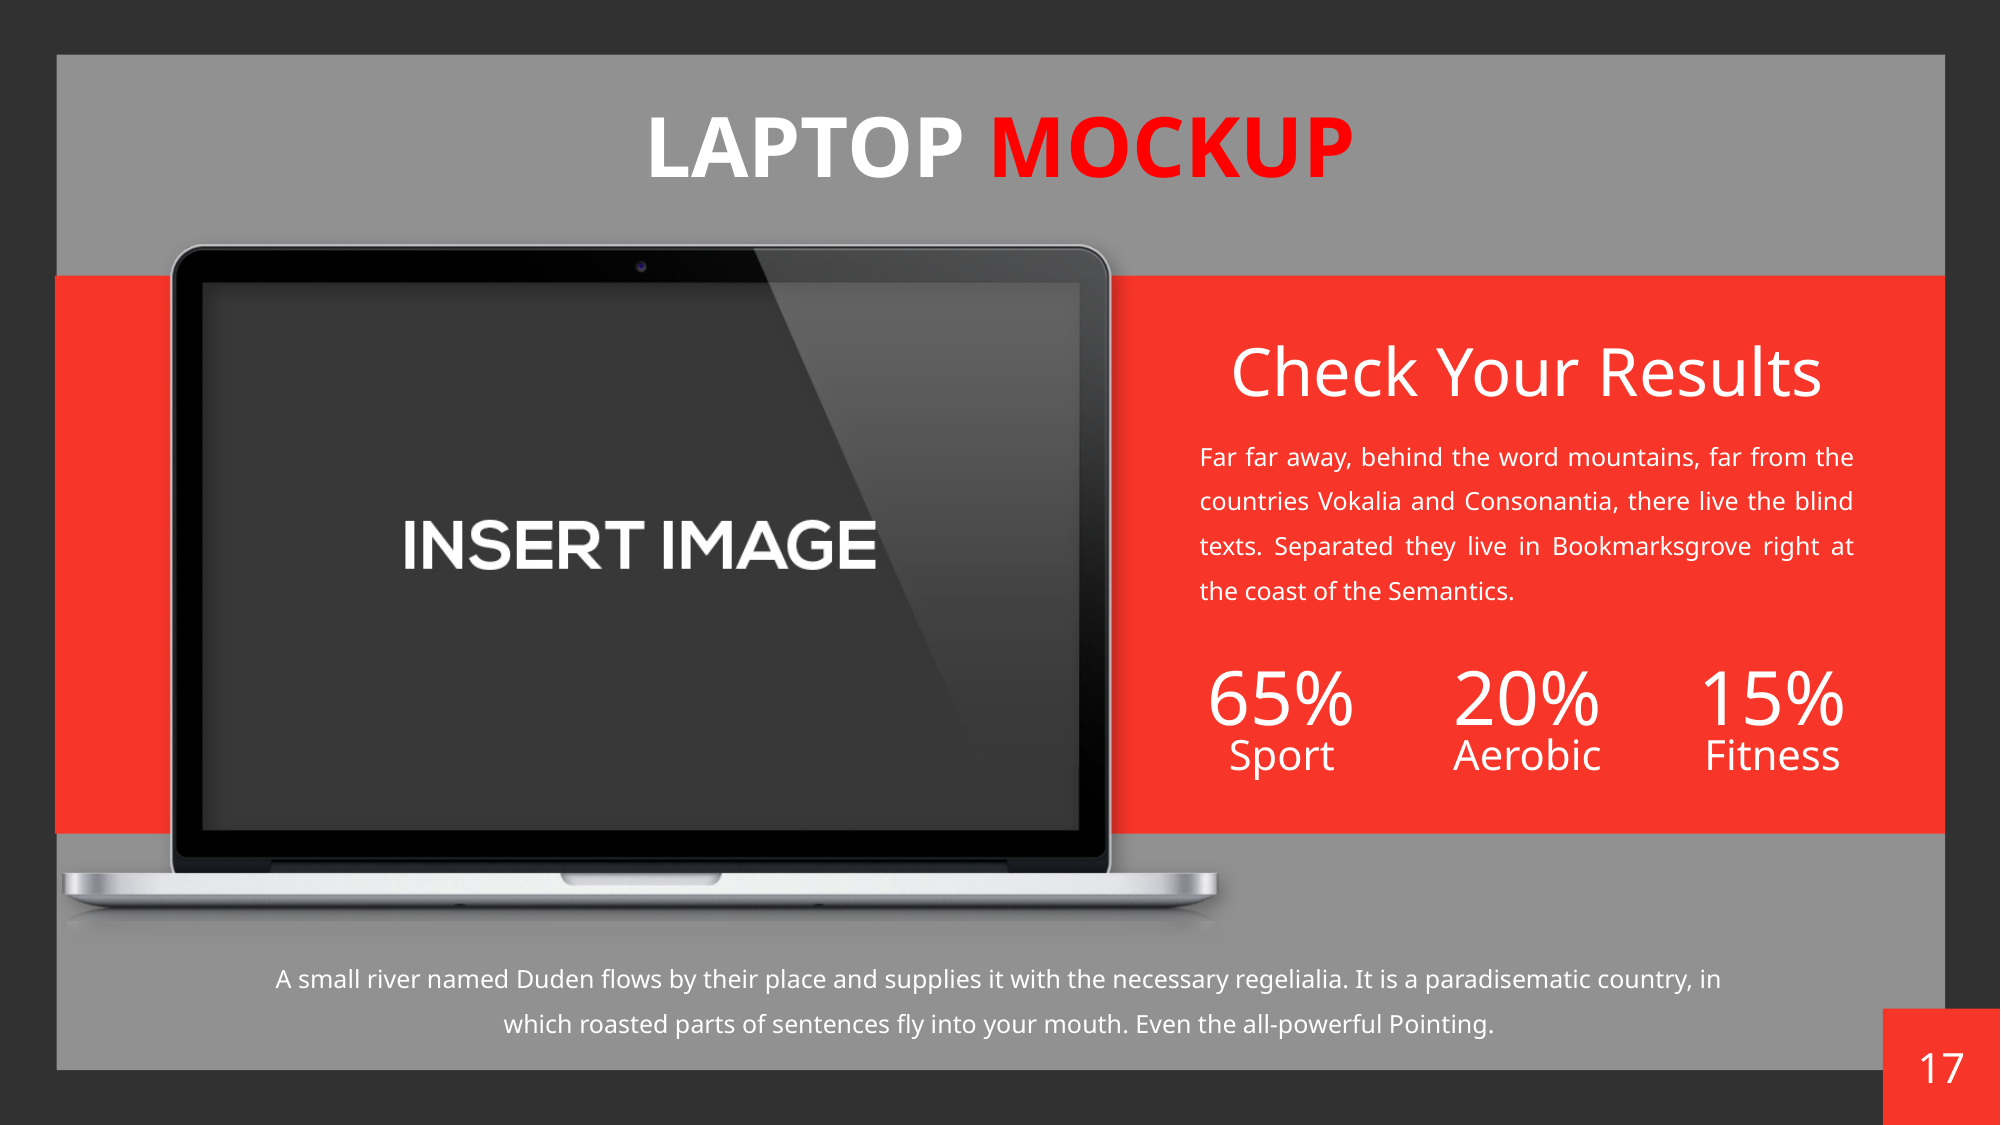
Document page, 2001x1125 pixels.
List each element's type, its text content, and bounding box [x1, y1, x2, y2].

text_box Fitness [1689, 720, 1856, 786]
text_box [1244, 275, 1946, 835]
text_box 20% [1438, 642, 1617, 720]
text_box Check Your Results [1244, 322, 1839, 418]
text_box Far far away, behind the word mountains, far from the countries Vokalia and Consonantia, there live the blind texts. Separated they live in Bookmarksgrove right at the coast of the Semantics. [1244, 418, 1870, 613]
title LAPTOP MOCKUP [427, 78, 1573, 224]
text_box A small river named Duden flows by their place and supplies it with the necessary regelialia. It is a paradisematic country, in which roasted parts of sentences fly into your mouth. Even the all-powerful Pointing. [229, 941, 1771, 1047]
text_box Sport [1244, 720, 1350, 786]
text_box Aerobic [1438, 720, 1617, 786]
text_box 65% [1244, 642, 1371, 748]
picture [54, 235, 1227, 943]
text_box 15% [1683, 642, 1862, 748]
